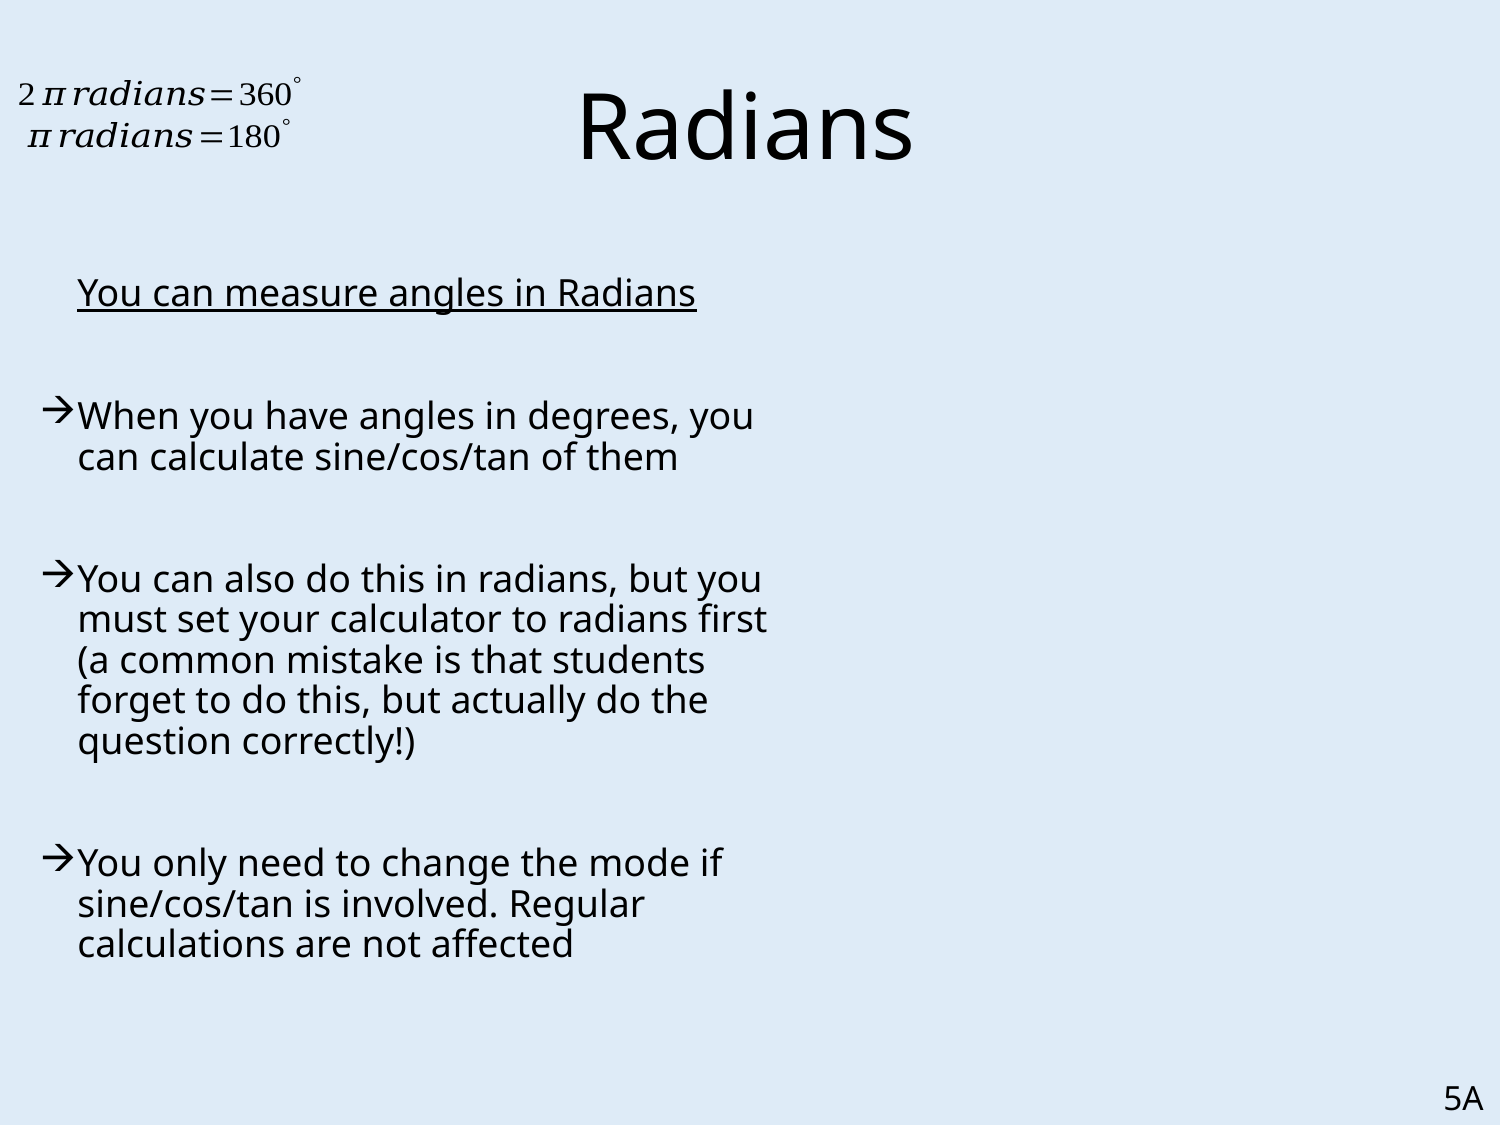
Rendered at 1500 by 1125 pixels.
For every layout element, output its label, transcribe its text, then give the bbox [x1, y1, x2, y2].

list You can measure angles in Radians When you have angles in degrees, you can calculate sine/cos/tan of them You can also do this in radians, but you must set your calculator to radians first (a common mistake is that students forget to do this, but actually do the question correctly!) You only need to change the mode if sine/cos/tan is involved. Regular calculations are not affected [24, 262, 813, 1005]
title Radians [98, 21, 1393, 239]
text_box 5A [1428, 1069, 1500, 1125]
